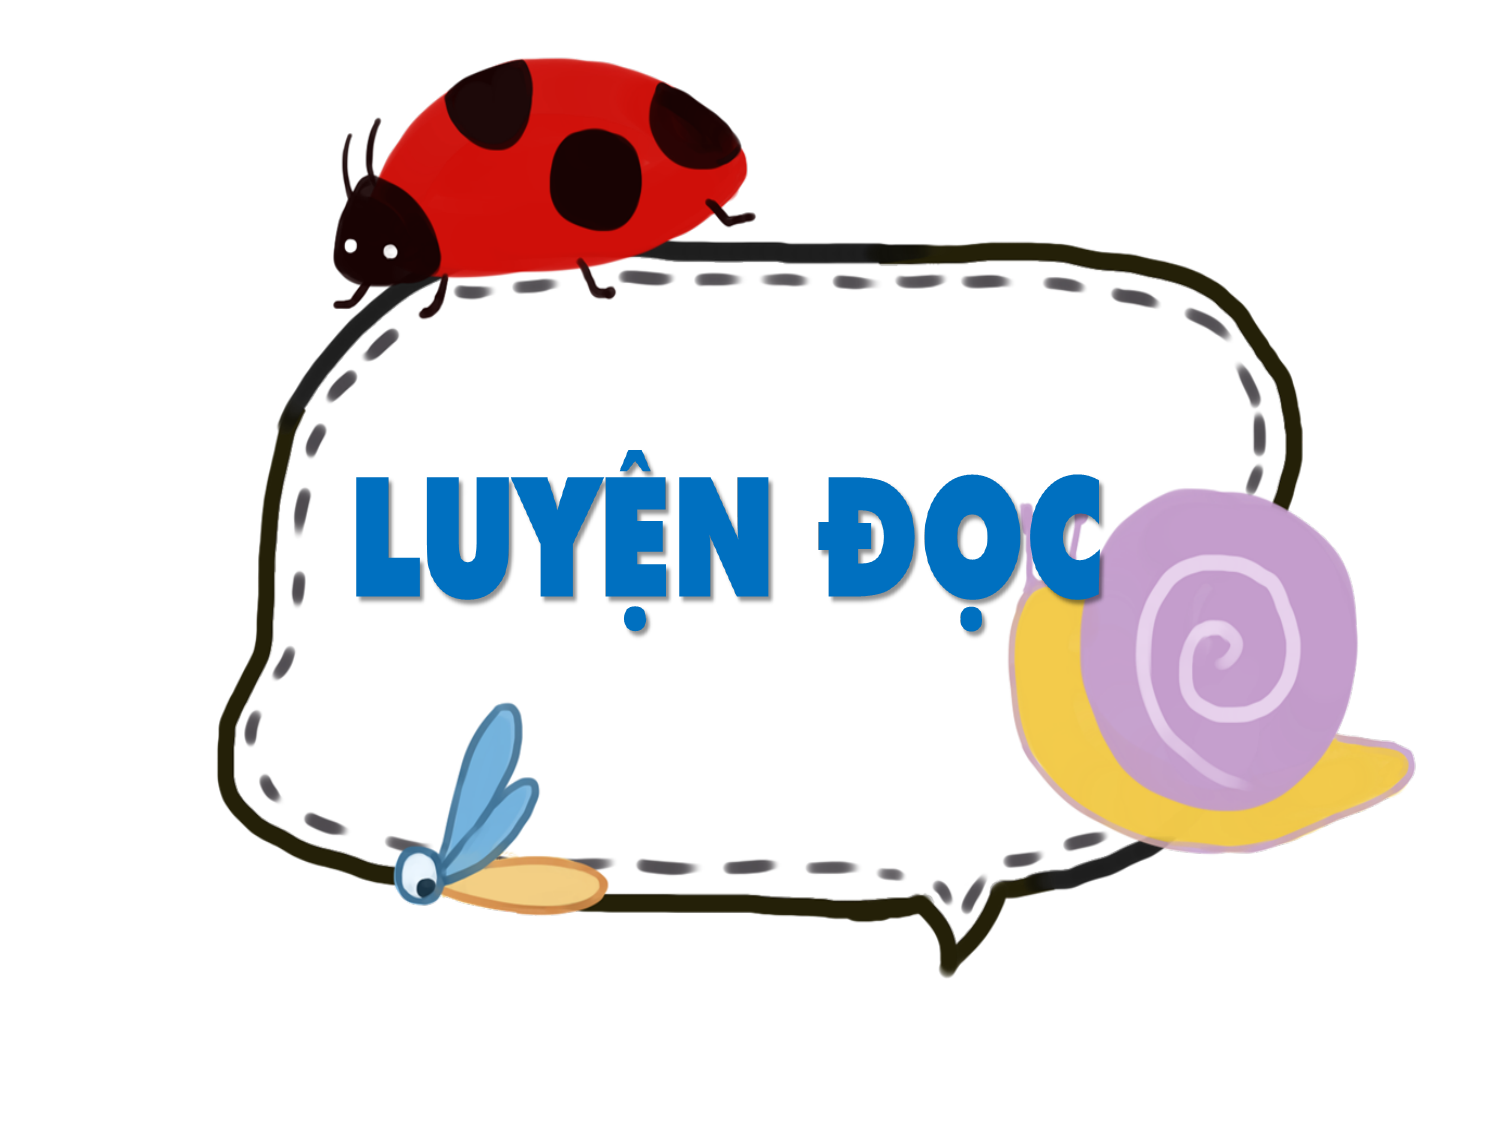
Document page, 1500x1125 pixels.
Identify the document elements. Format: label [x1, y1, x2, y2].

picture [153, 19, 1500, 999]
